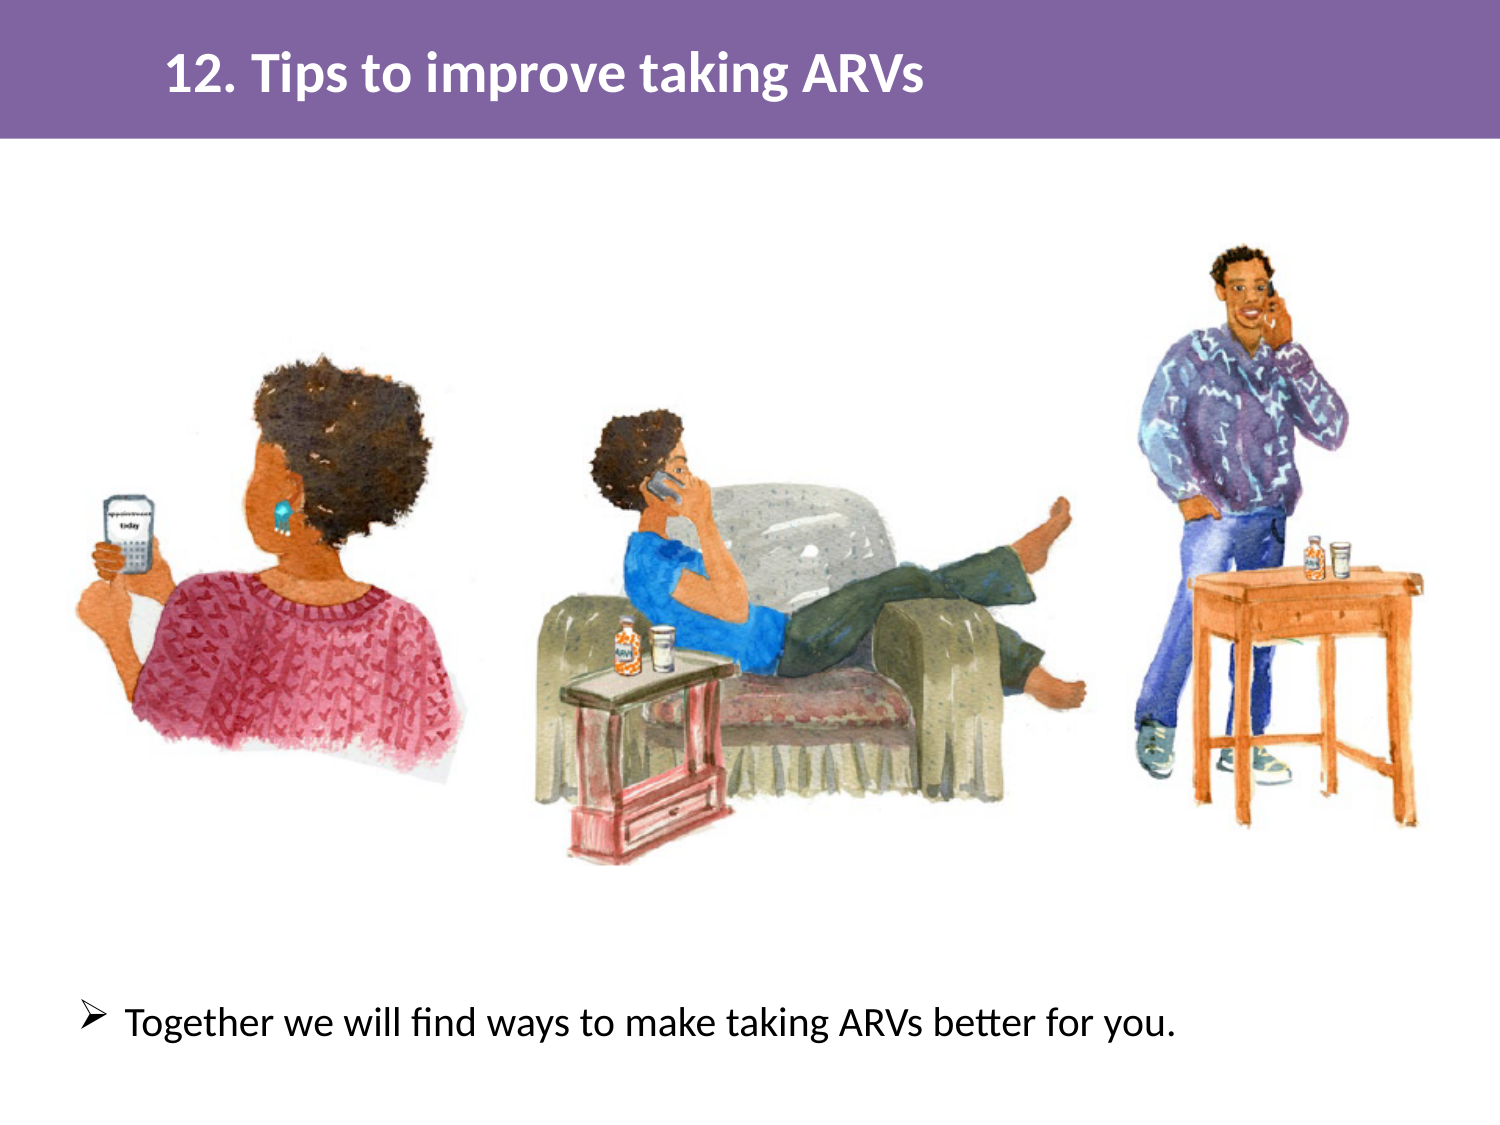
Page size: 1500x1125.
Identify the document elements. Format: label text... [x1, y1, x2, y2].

picture [57, 241, 1443, 883]
text_box Together we will find ways to make taking ARVs better for you. [62, 987, 1375, 1053]
title 12. Tips to improve taking ARVs [0, 0, 1500, 139]
